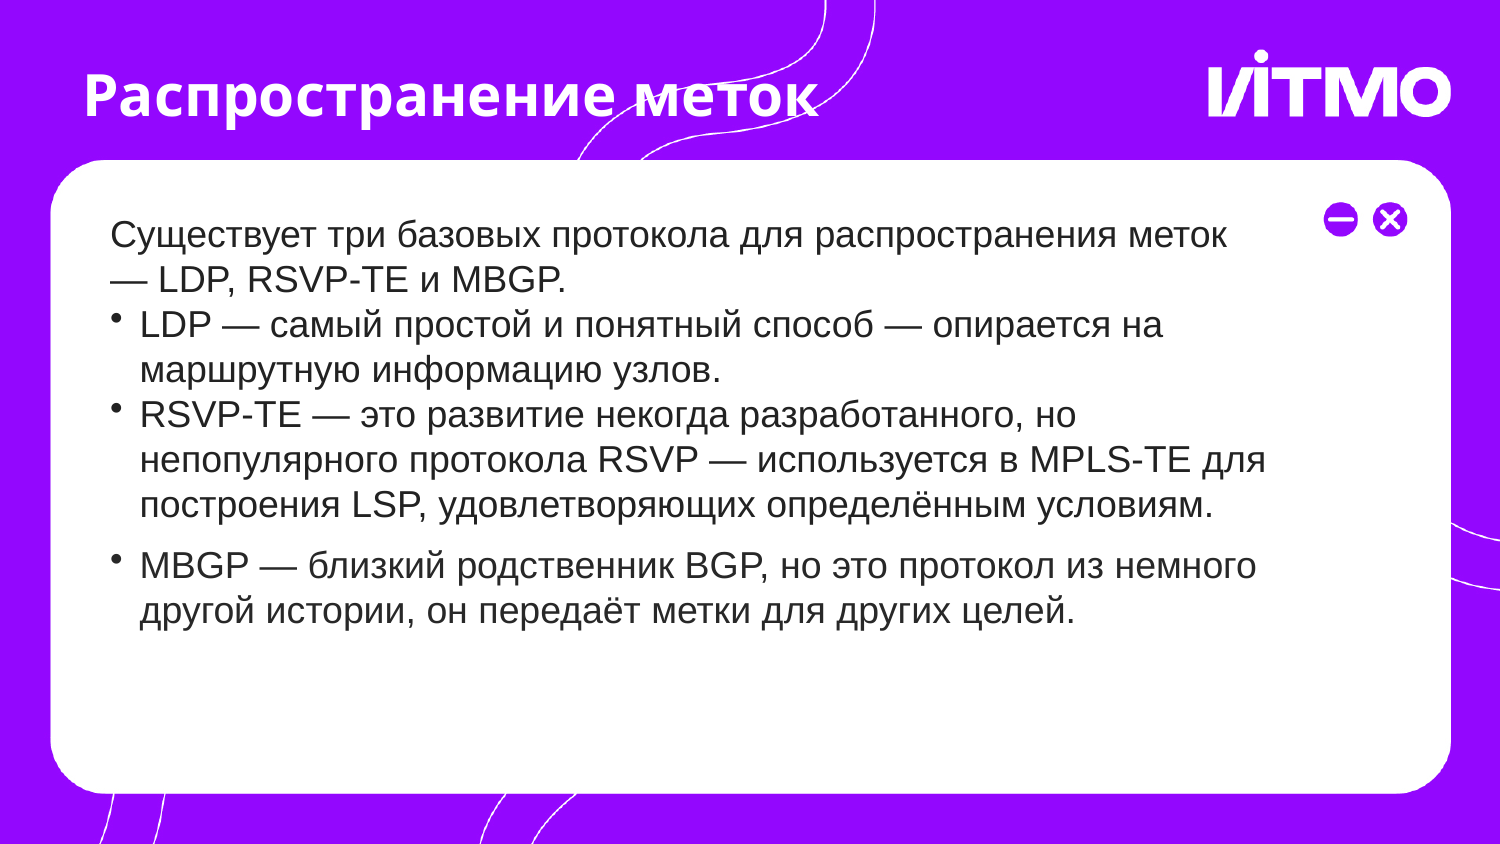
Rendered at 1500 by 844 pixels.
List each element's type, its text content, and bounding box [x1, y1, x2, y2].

picture [0, 0, 1500, 844]
title Распространение меток [74, 49, 1195, 138]
list Существует три базовых протокола для распространения меток — LDP, RSVP-TE и MBGP. LDP — самый простой и понятный способ — опирается на маршрутную информацию узлов. RSVP-TE — это развитие некогда разработанного, но непопулярного протокола RSVP — используется в MPLS-TE для построения LSP, удовлетворяющих определённым условиям. MBGP — близкий родственник BGP, но это протокол из немного другой истории, он передаёт метки для других целей. [101, 201, 1280, 763]
